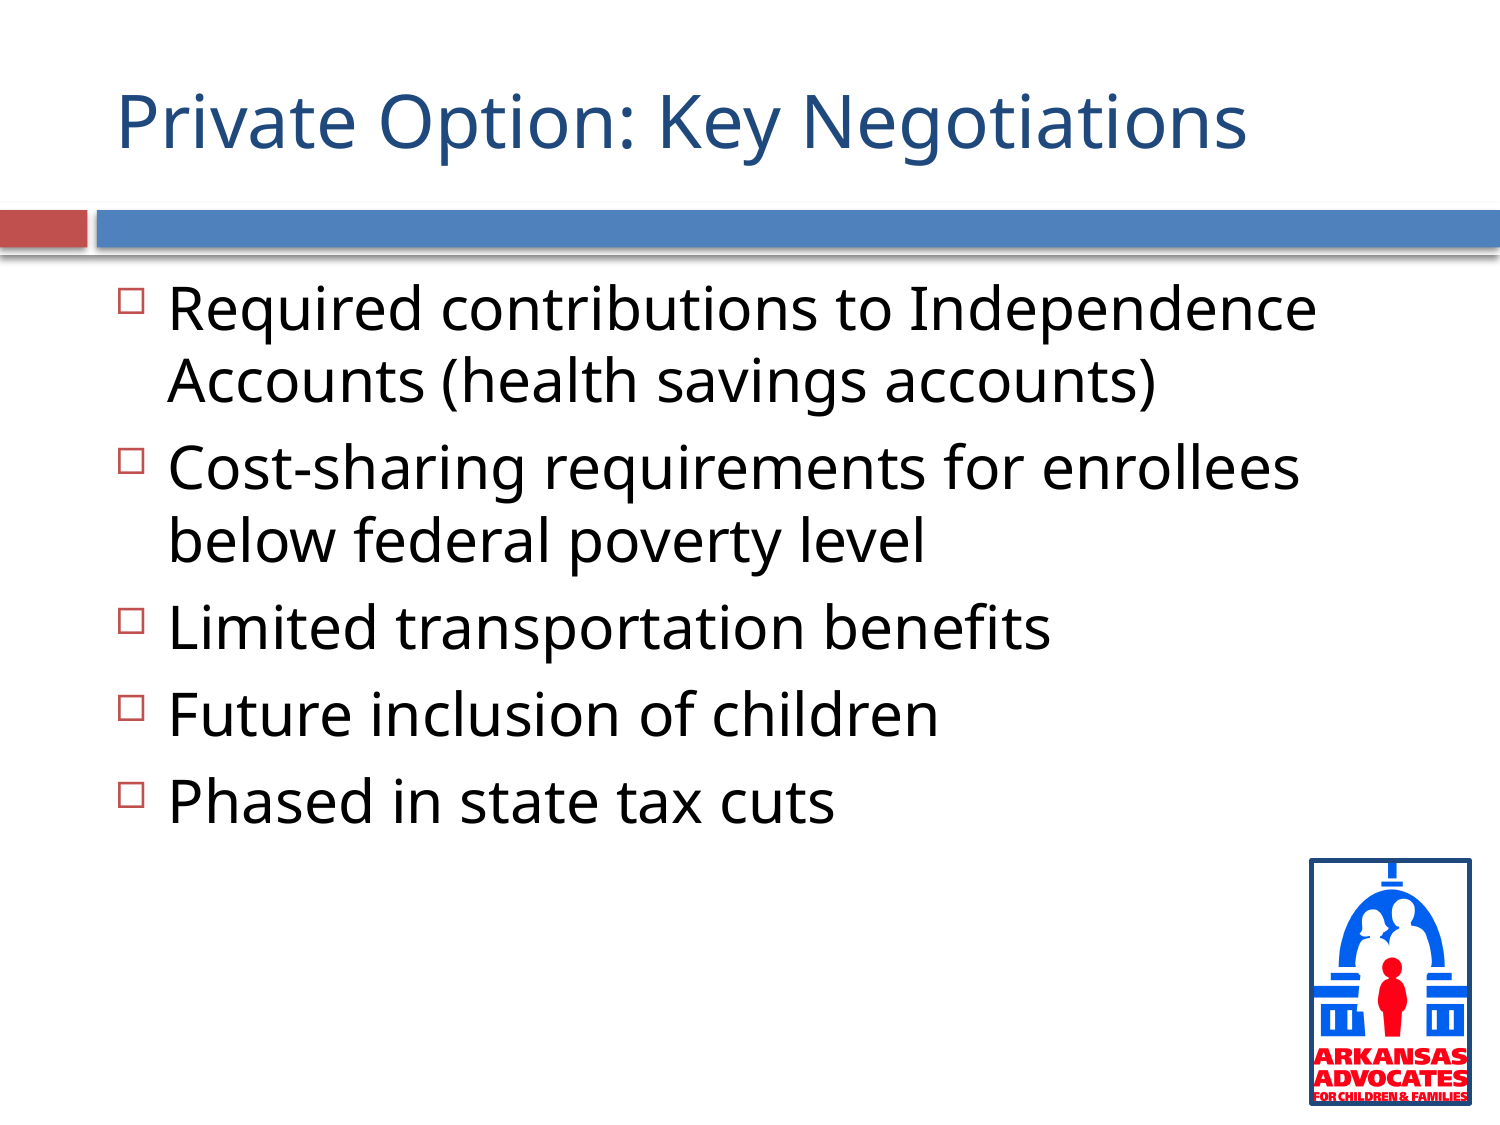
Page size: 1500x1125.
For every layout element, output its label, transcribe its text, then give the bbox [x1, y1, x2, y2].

list Required contributions to Independence Accounts (health savings accounts) Cost-sharing requirements for enrollees below federal poverty level Limited transportation benefits Future inclusion of children Phased in state tax cuts [100, 262, 1438, 1000]
title Private Option: Key Negotiations [100, 37, 1438, 200]
picture [1313, 862, 1468, 1102]
